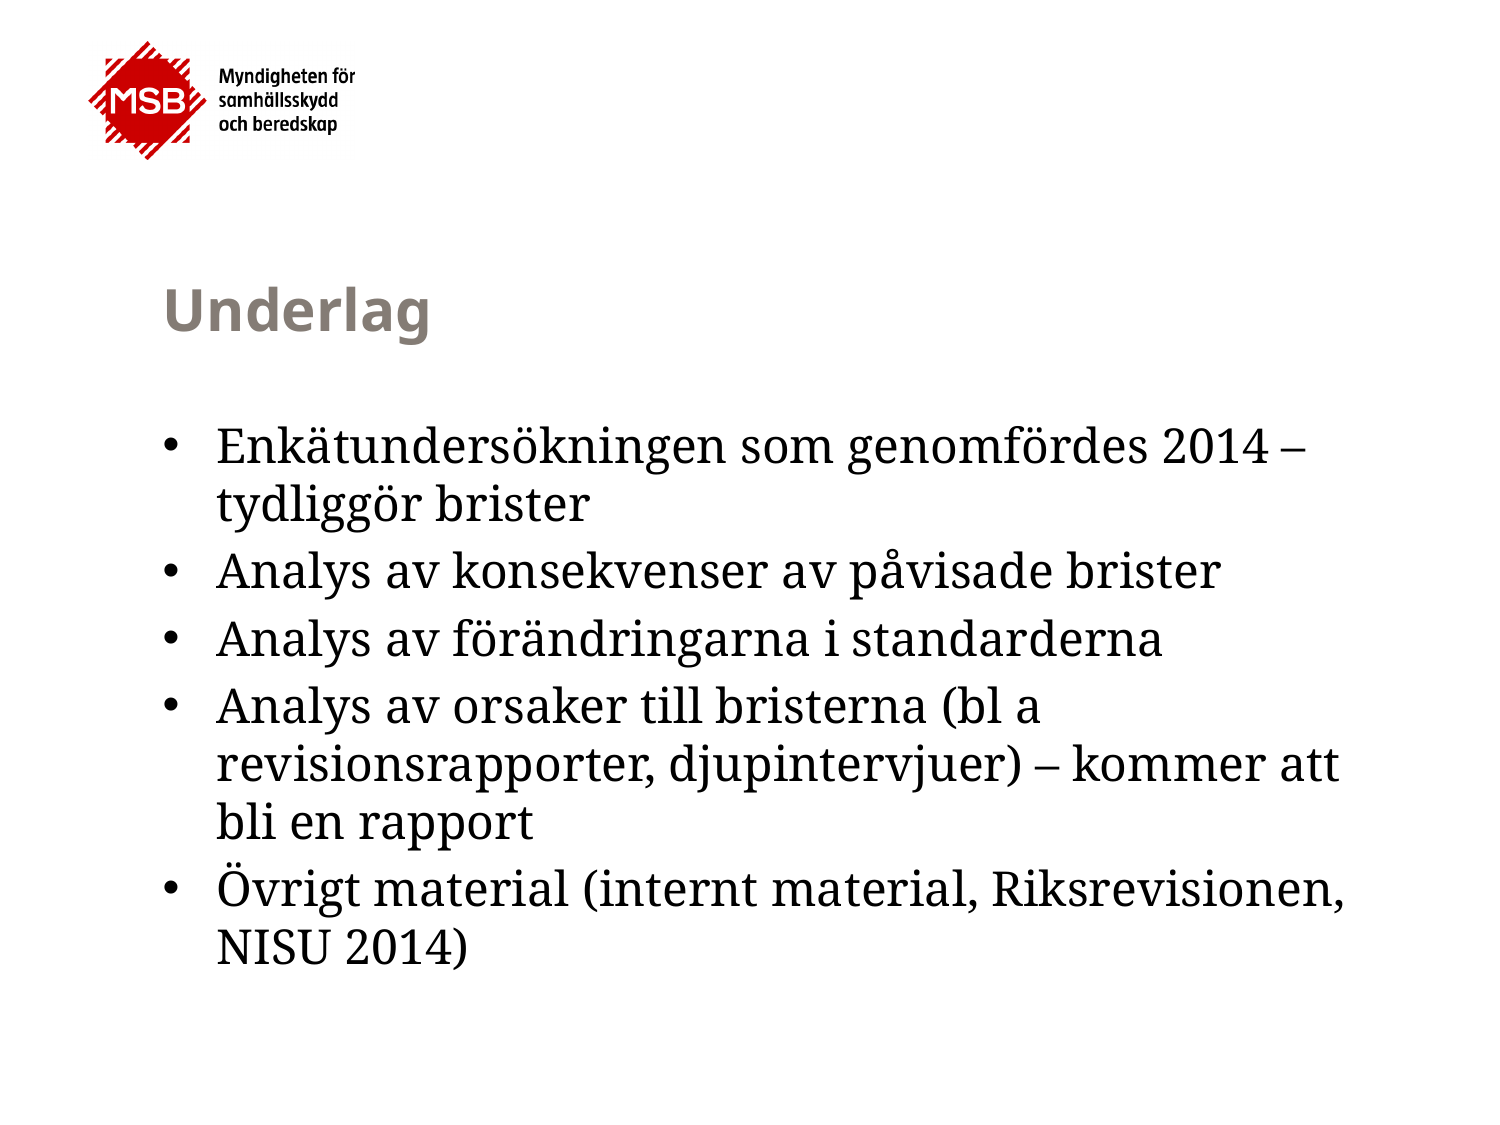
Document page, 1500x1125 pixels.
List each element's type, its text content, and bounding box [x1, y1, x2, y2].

list Enkätundersökningen som genomfördes 2014 – tydliggör brister Analys av konsekvenser av påvisade brister Analys av förändringarna i standarderna Analys av orsaker till bristerna (bl a revisionsrapporter, djupintervjuer) – kommer att bli en rapport Övrigt material (internt material, Riksrevisionen, NISU 2014) [147, 407, 1423, 988]
picture [88, 41, 355, 160]
title Underlag [147, 255, 1421, 362]
